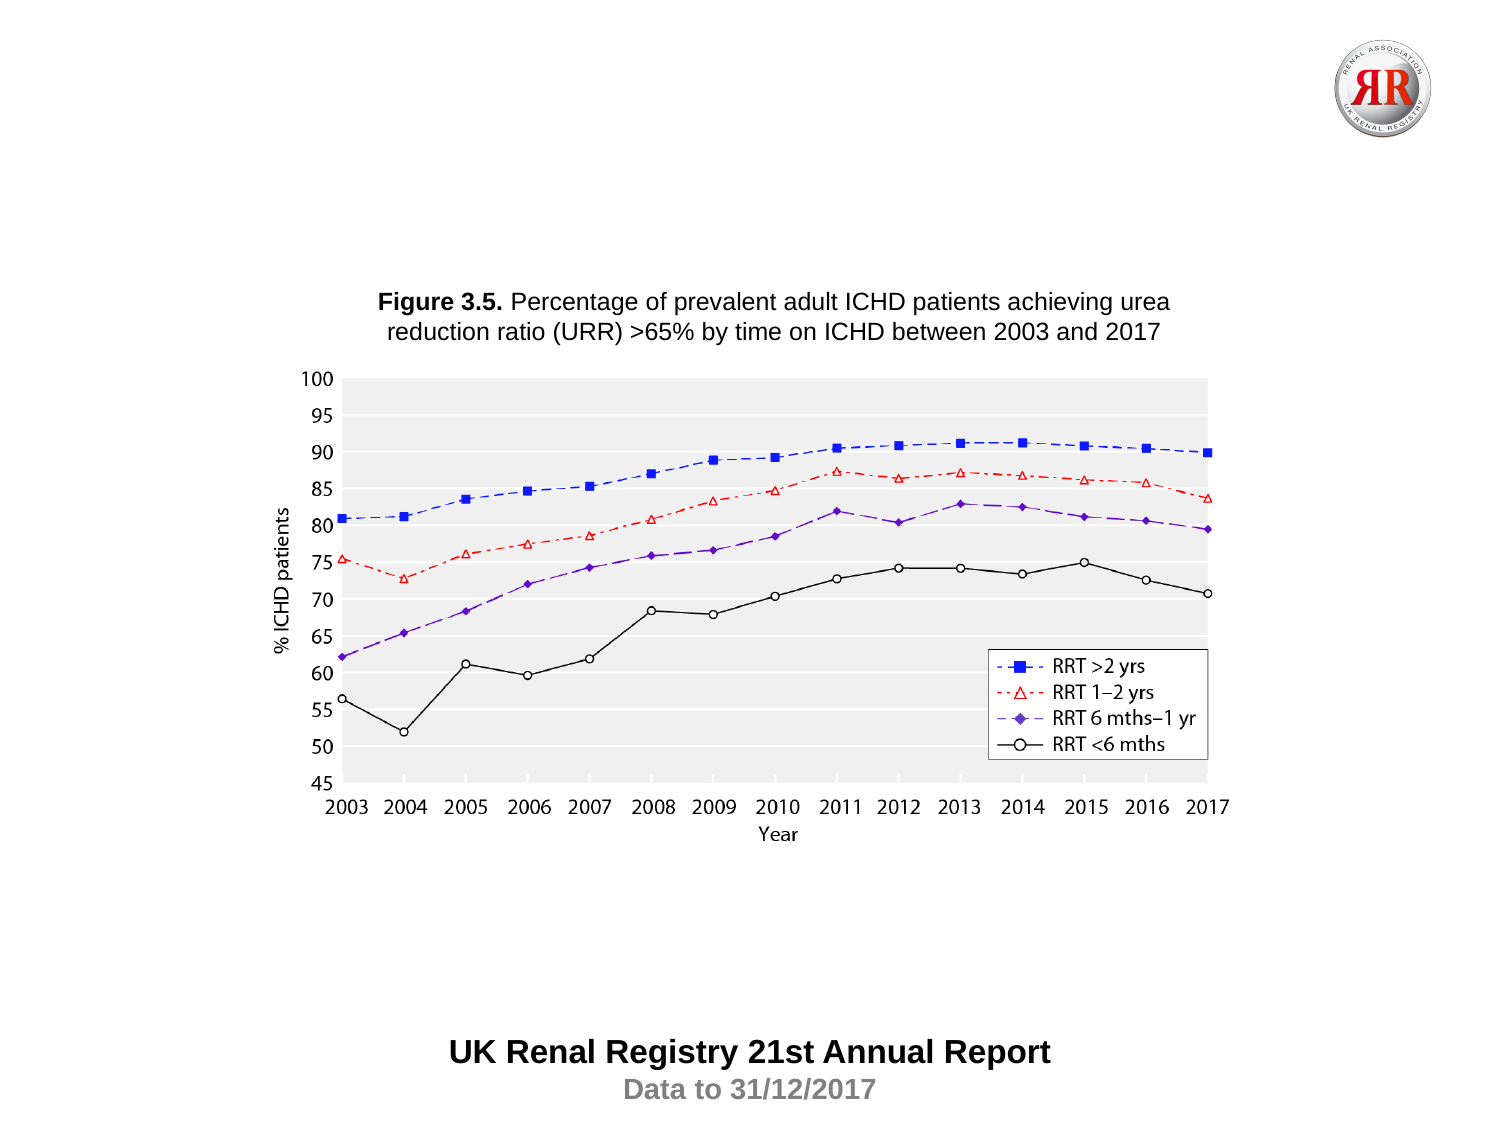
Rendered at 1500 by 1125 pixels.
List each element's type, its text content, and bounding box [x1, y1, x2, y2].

text_box UK Renal Registry 21st Annual Report Data to 31/12/2017 [433, 1023, 1067, 1113]
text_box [270, 278, 1230, 847]
picture [1328, 30, 1440, 150]
